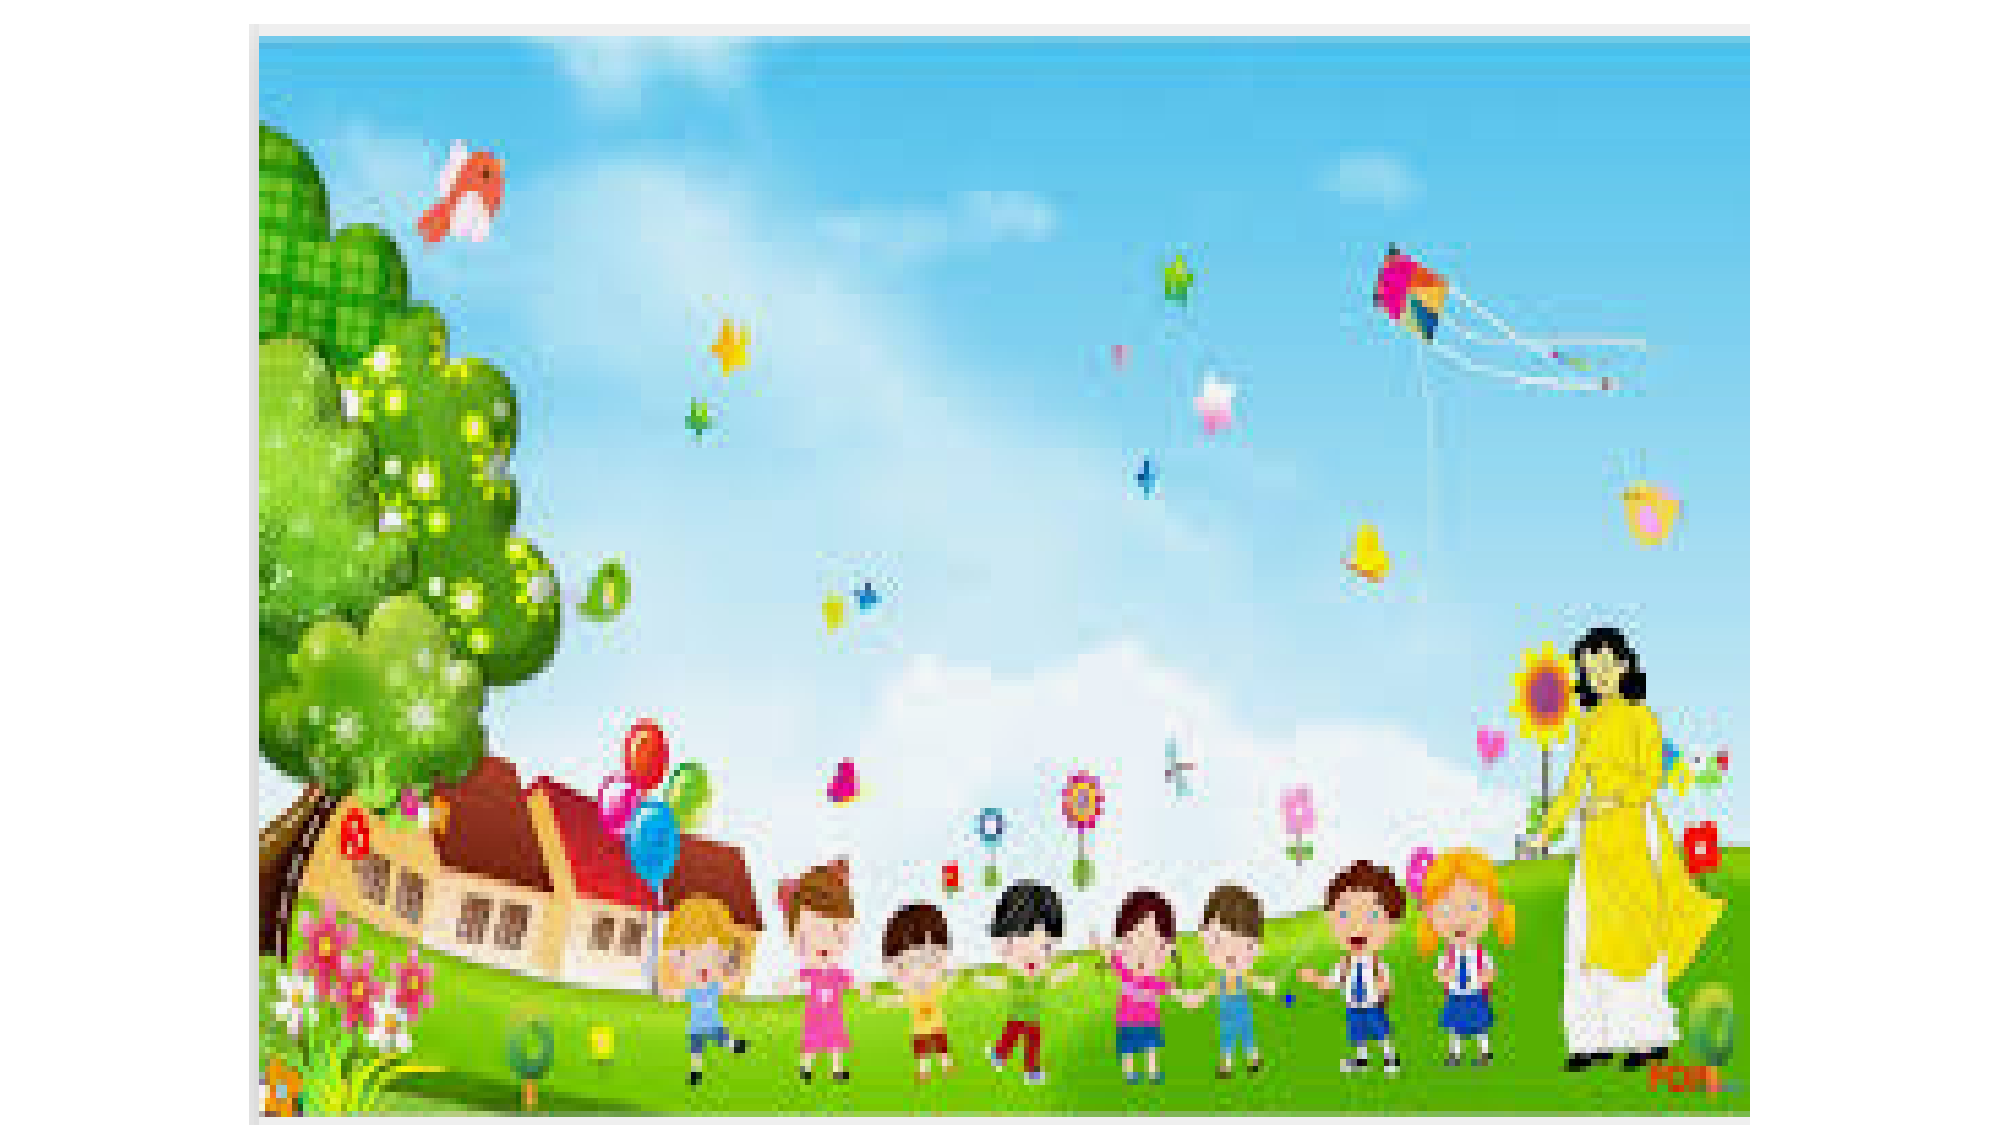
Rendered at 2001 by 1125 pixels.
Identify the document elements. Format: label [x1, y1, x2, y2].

picture [249, 24, 1751, 1125]
